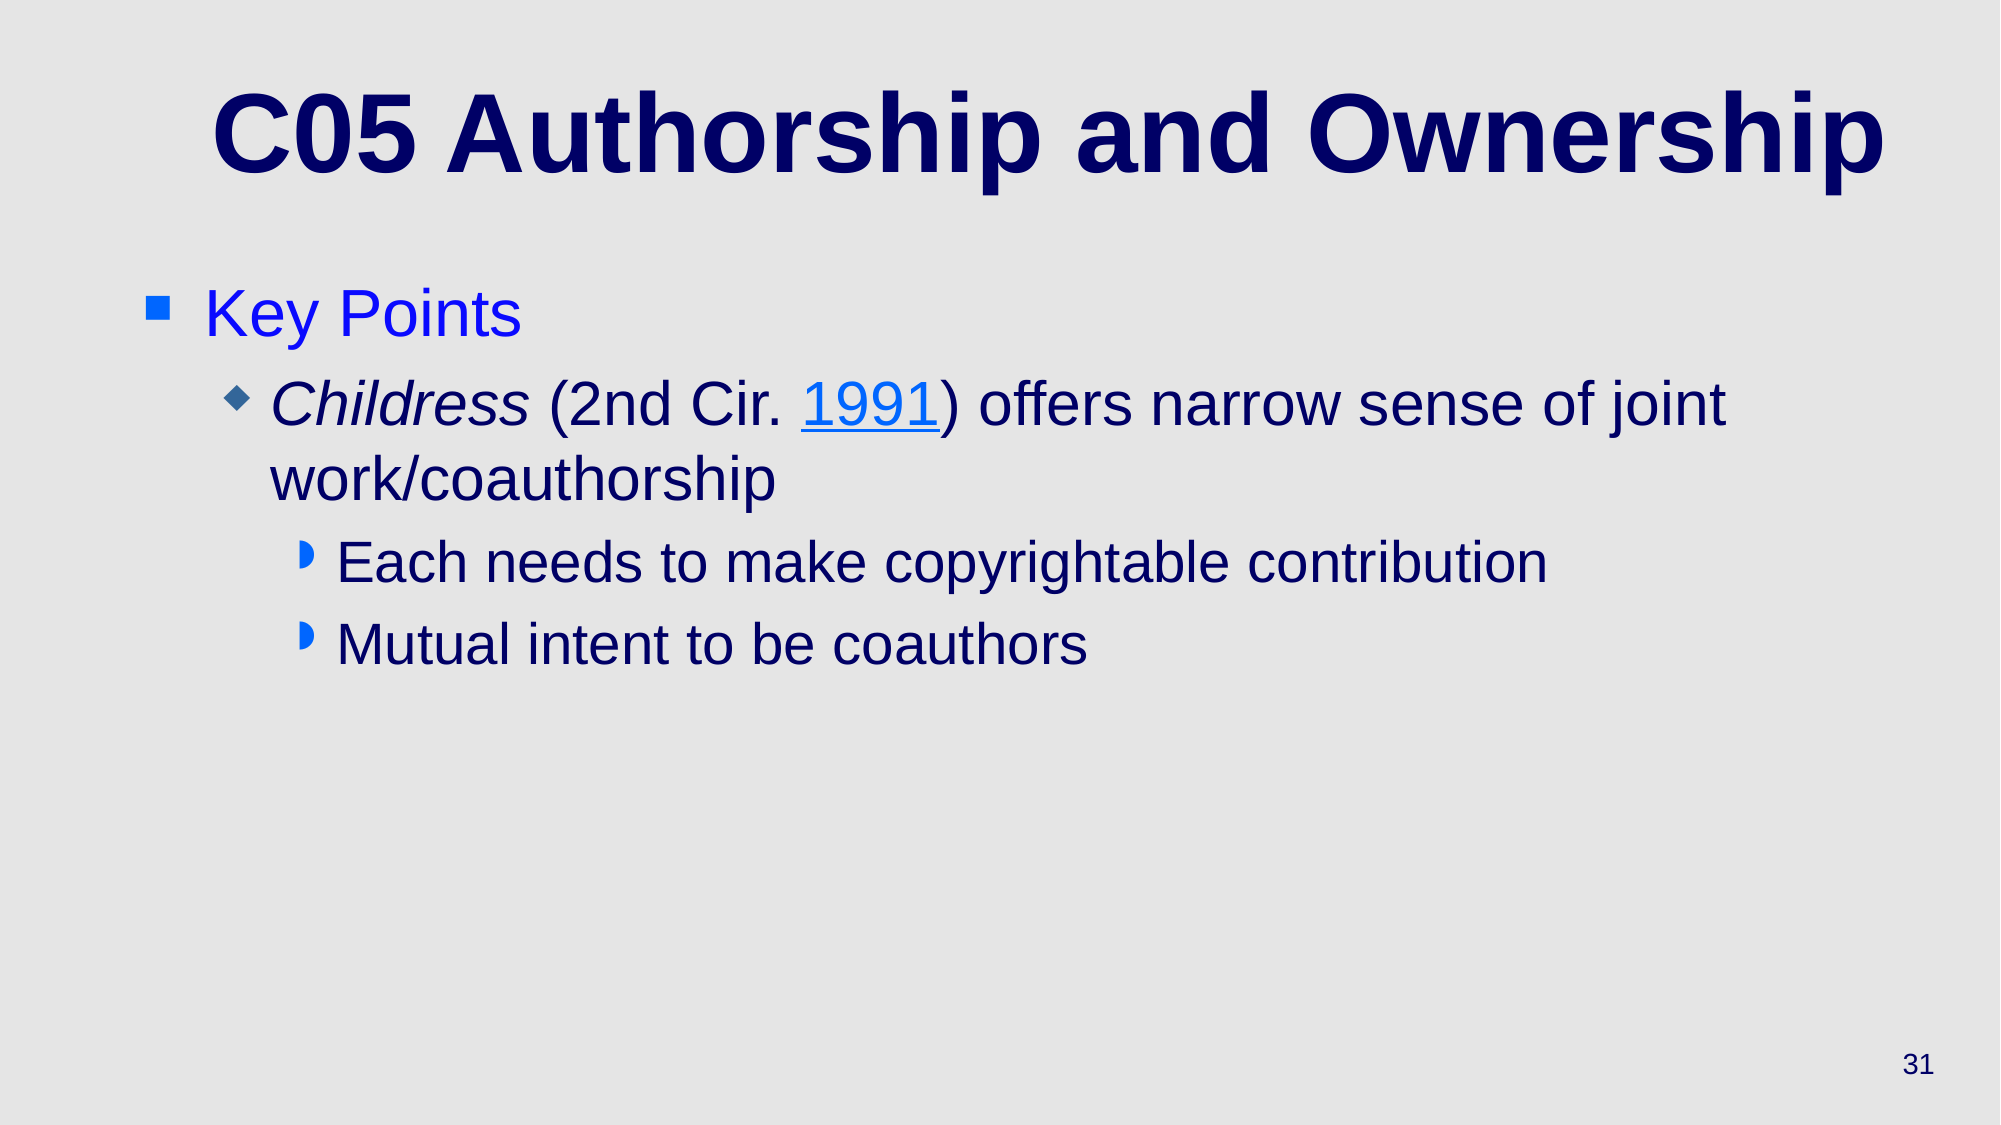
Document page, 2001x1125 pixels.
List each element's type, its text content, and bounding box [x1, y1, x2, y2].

list Key Points Childress (2nd Cir. 1991) offers narrow sense of joint work/coauthorship Each needs to make copyrightable contribution Mutual intent to be coauthors [133, 262, 1967, 938]
title C05 Authorship and Ownership [133, 50, 1967, 238]
slide_number 31 [1533, 1024, 1951, 1101]
